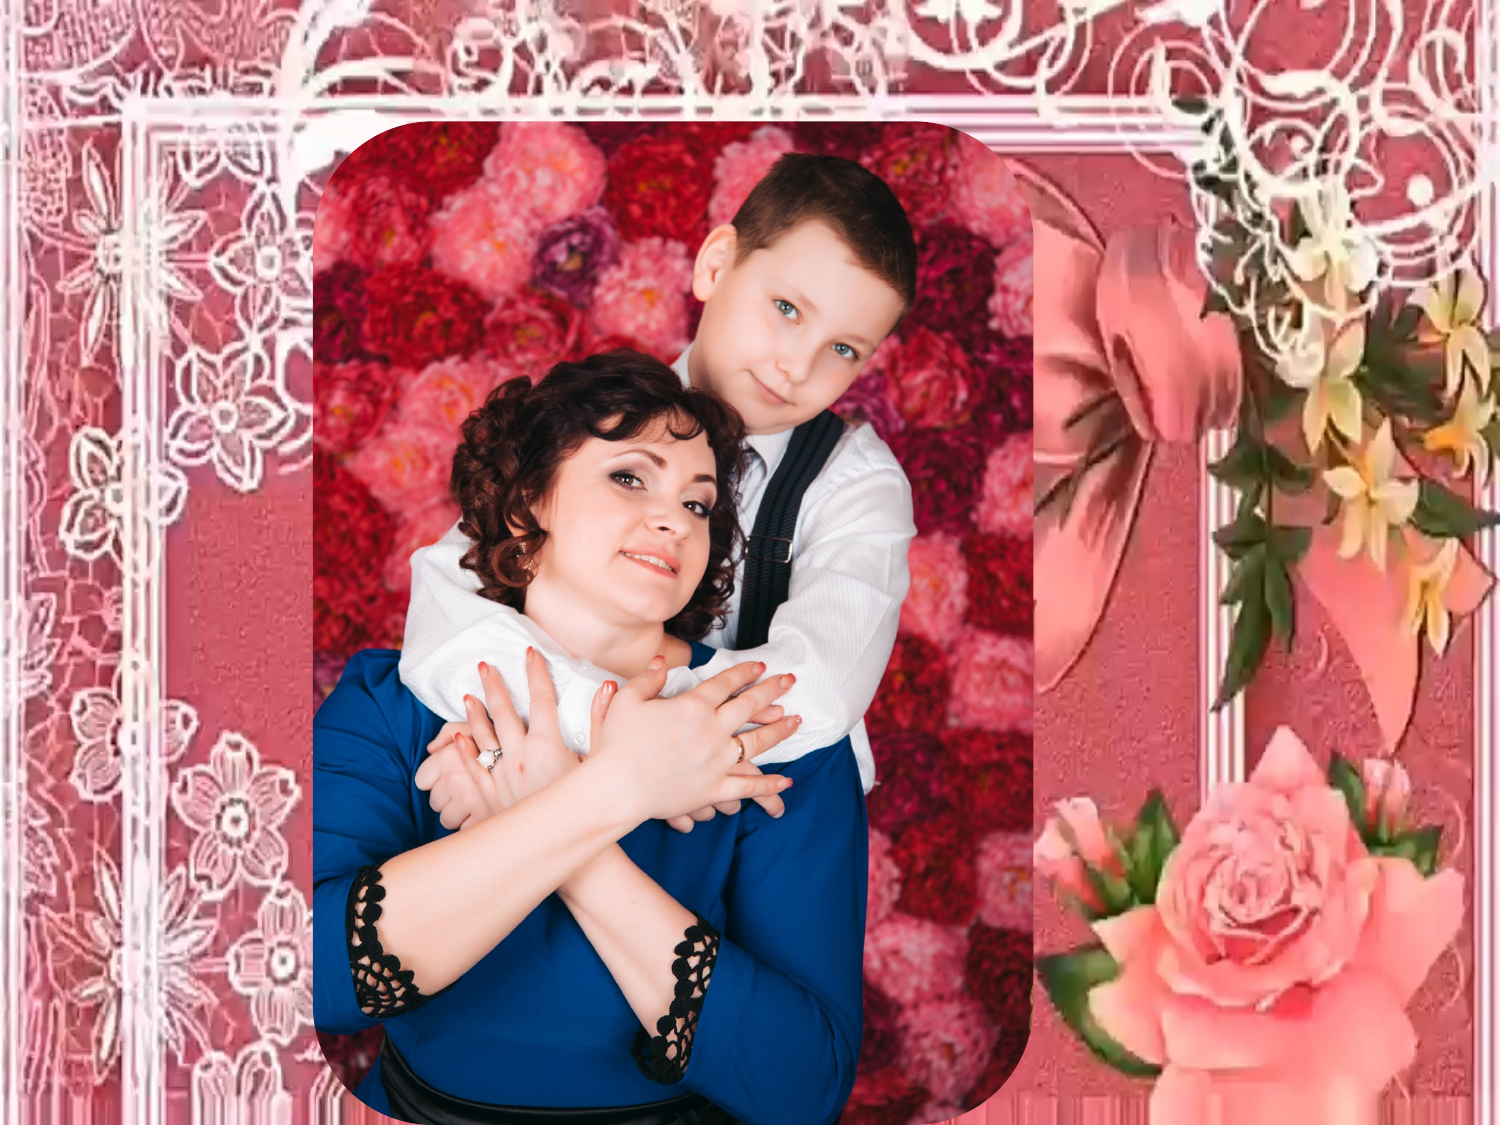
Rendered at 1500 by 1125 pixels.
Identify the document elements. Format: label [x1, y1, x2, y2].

text_box [0, 0, 1500, 1125]
picture [312, 121, 1034, 1125]
